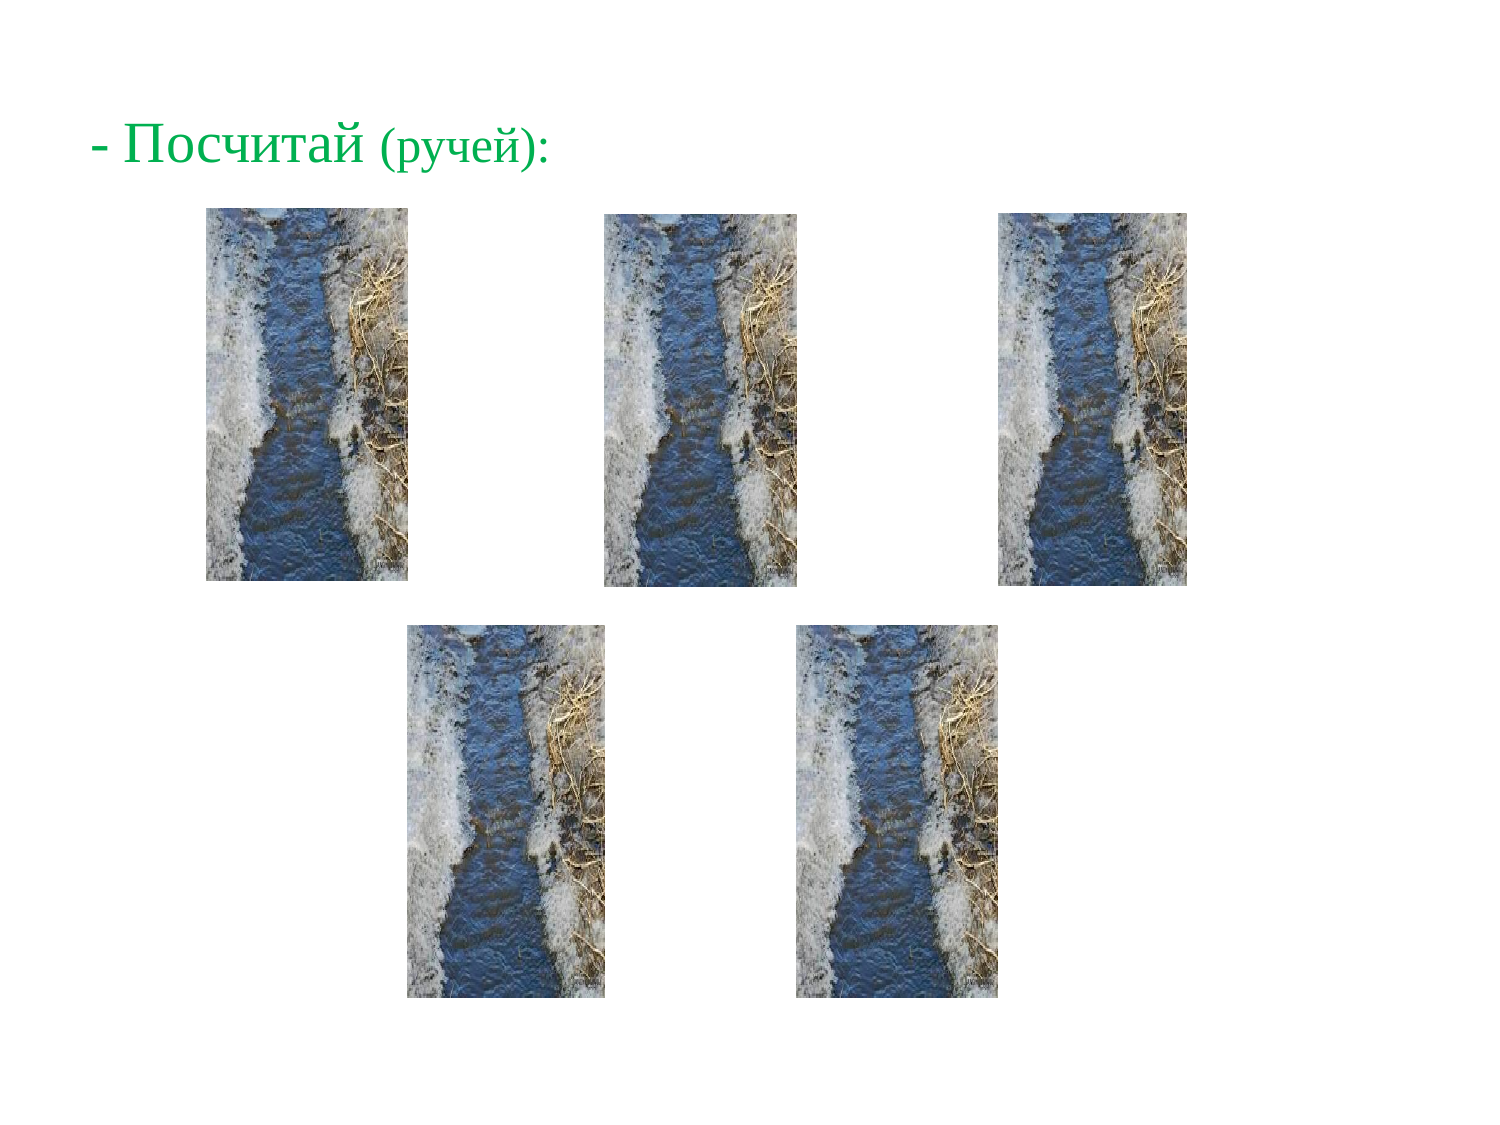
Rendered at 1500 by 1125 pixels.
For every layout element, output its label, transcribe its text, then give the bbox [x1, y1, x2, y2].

picture [206, 207, 408, 581]
picture [796, 625, 998, 998]
picture [407, 625, 605, 998]
title - Посчитай (ручей): [75, 45, 1425, 233]
picture [603, 213, 797, 587]
picture [997, 213, 1188, 586]
